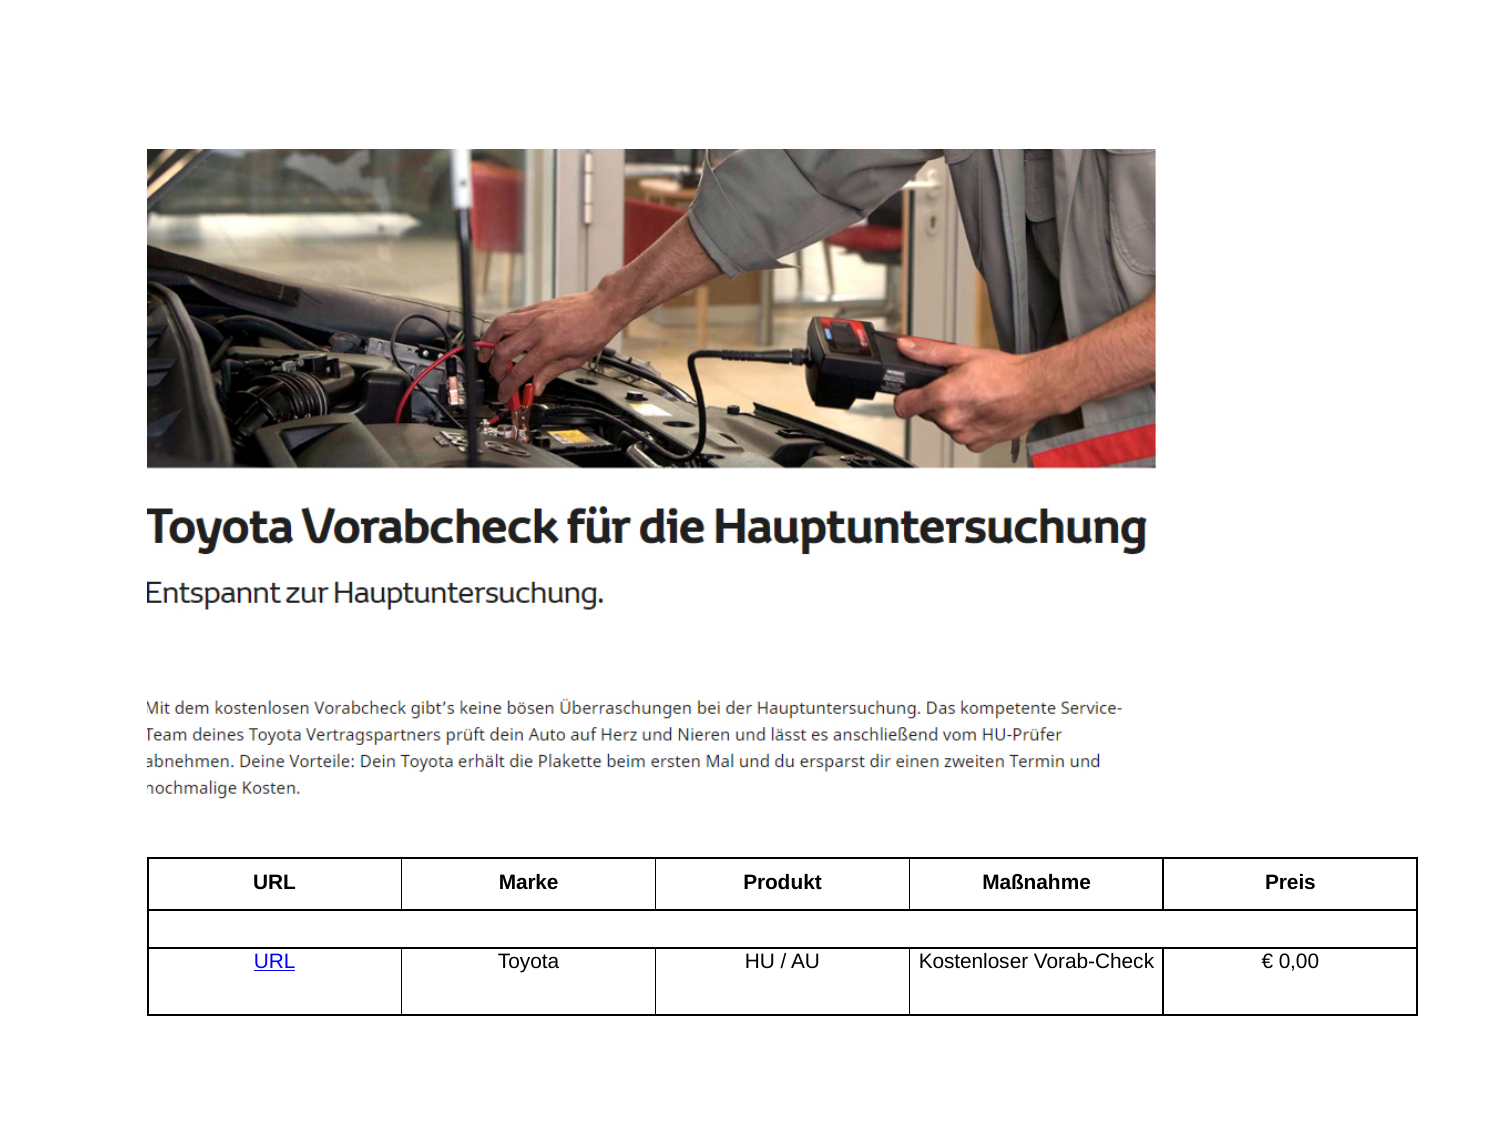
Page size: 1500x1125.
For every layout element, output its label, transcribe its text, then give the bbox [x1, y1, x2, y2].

picture [147, 149, 1159, 806]
table_header Maßnahme [910, 859, 1162, 909]
table_cell Kostenloser Vorab-Check [910, 949, 1162, 1014]
table_cell Toyota [402, 949, 655, 1014]
table_header Preis [1164, 859, 1416, 909]
table_header URL [149, 859, 401, 909]
table_cell URL [149, 949, 401, 1014]
table_header Marke [402, 859, 655, 909]
table_cell € 0,00 [1164, 949, 1416, 1014]
table_header Produkt [656, 859, 909, 909]
table_cell [149, 911, 1416, 947]
table_cell HU / AU [656, 949, 909, 1014]
